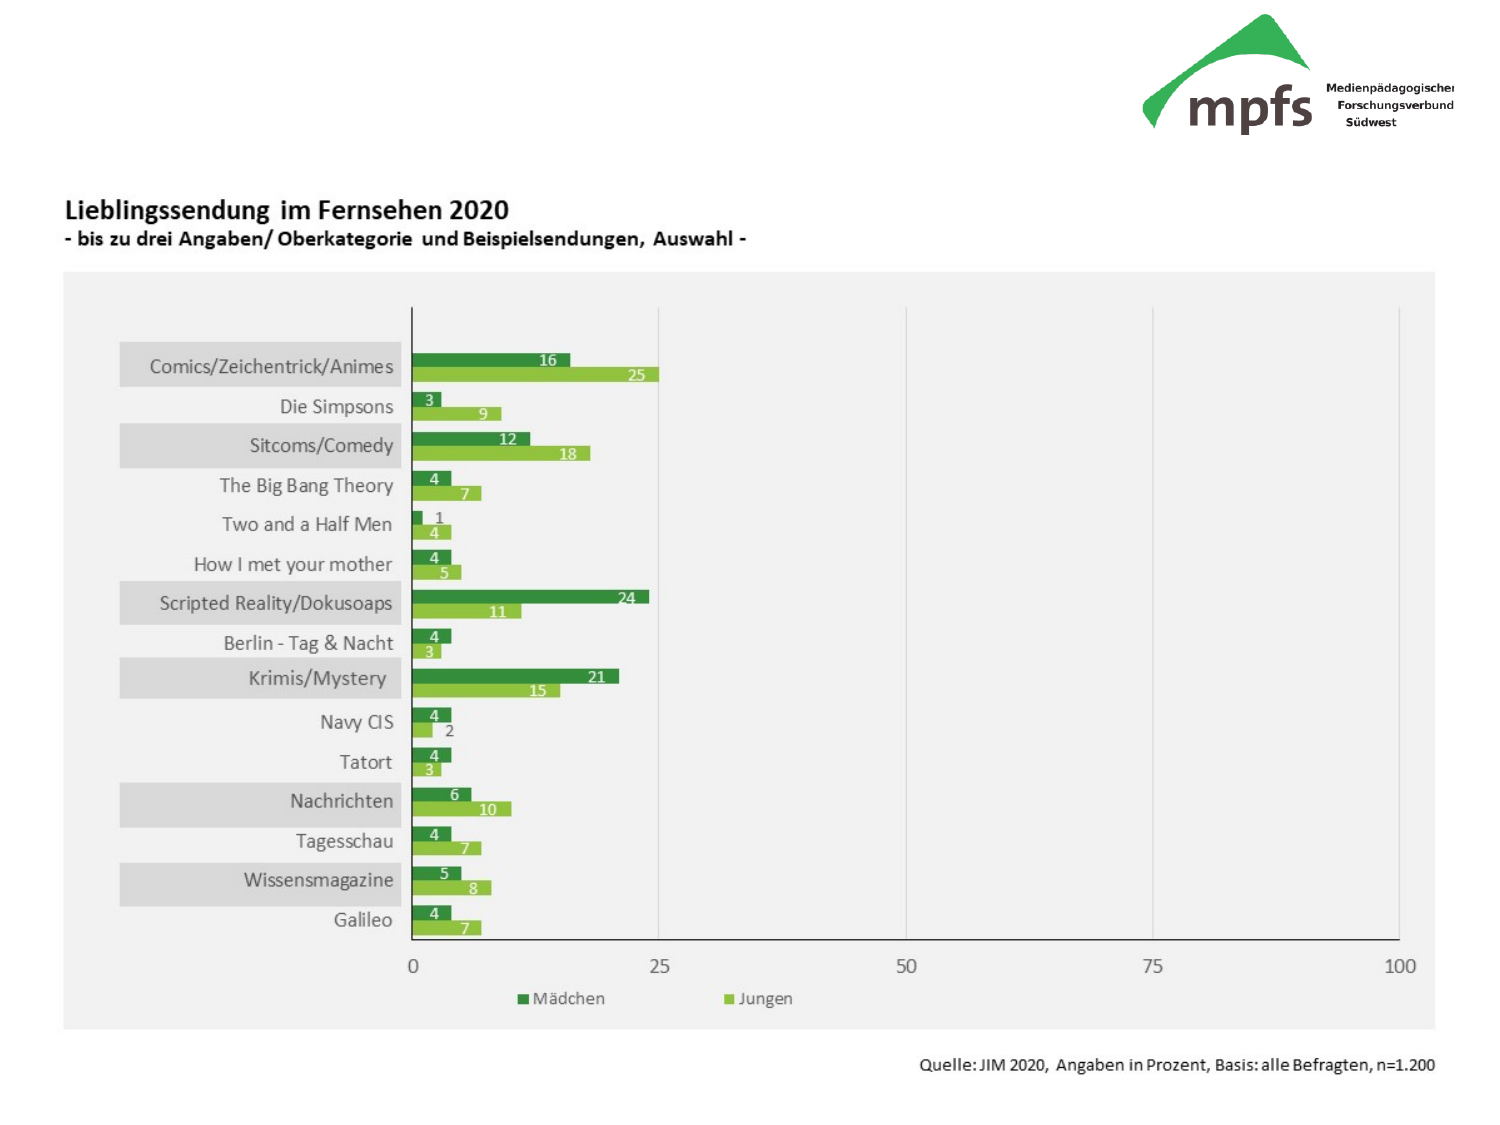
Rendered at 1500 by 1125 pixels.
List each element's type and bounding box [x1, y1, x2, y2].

picture [46, 183, 1454, 1087]
